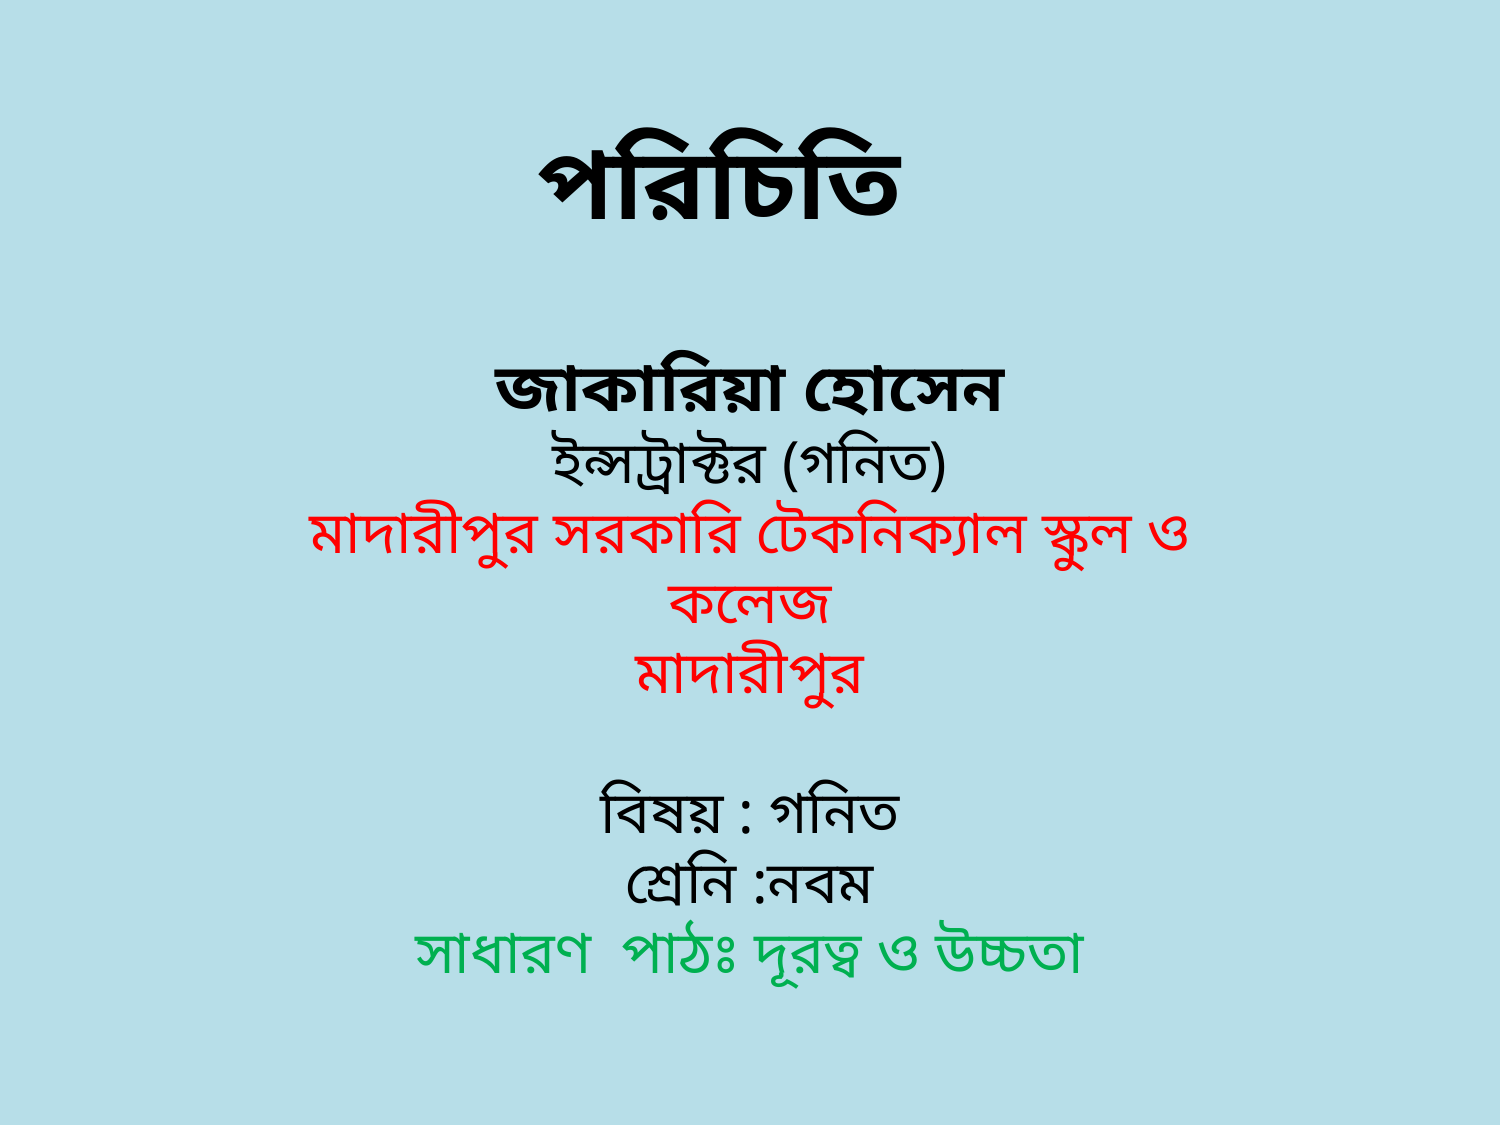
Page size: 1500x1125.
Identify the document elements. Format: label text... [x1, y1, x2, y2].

text_box জাকারিয়া হোসেন ইন্সট্রাক্টর (গনিত) মাদারীপুর সরকারি টেকনিক্যাল স্কুল ও কলেজ মাদারীপুর বিষয় : গনিত শ্রেনি :নবম সাধারণ পাঠঃ দূরত্ব ও উচ্চতা [275, 337, 1225, 1062]
text_box পরিচিতি [374, 112, 1063, 248]
